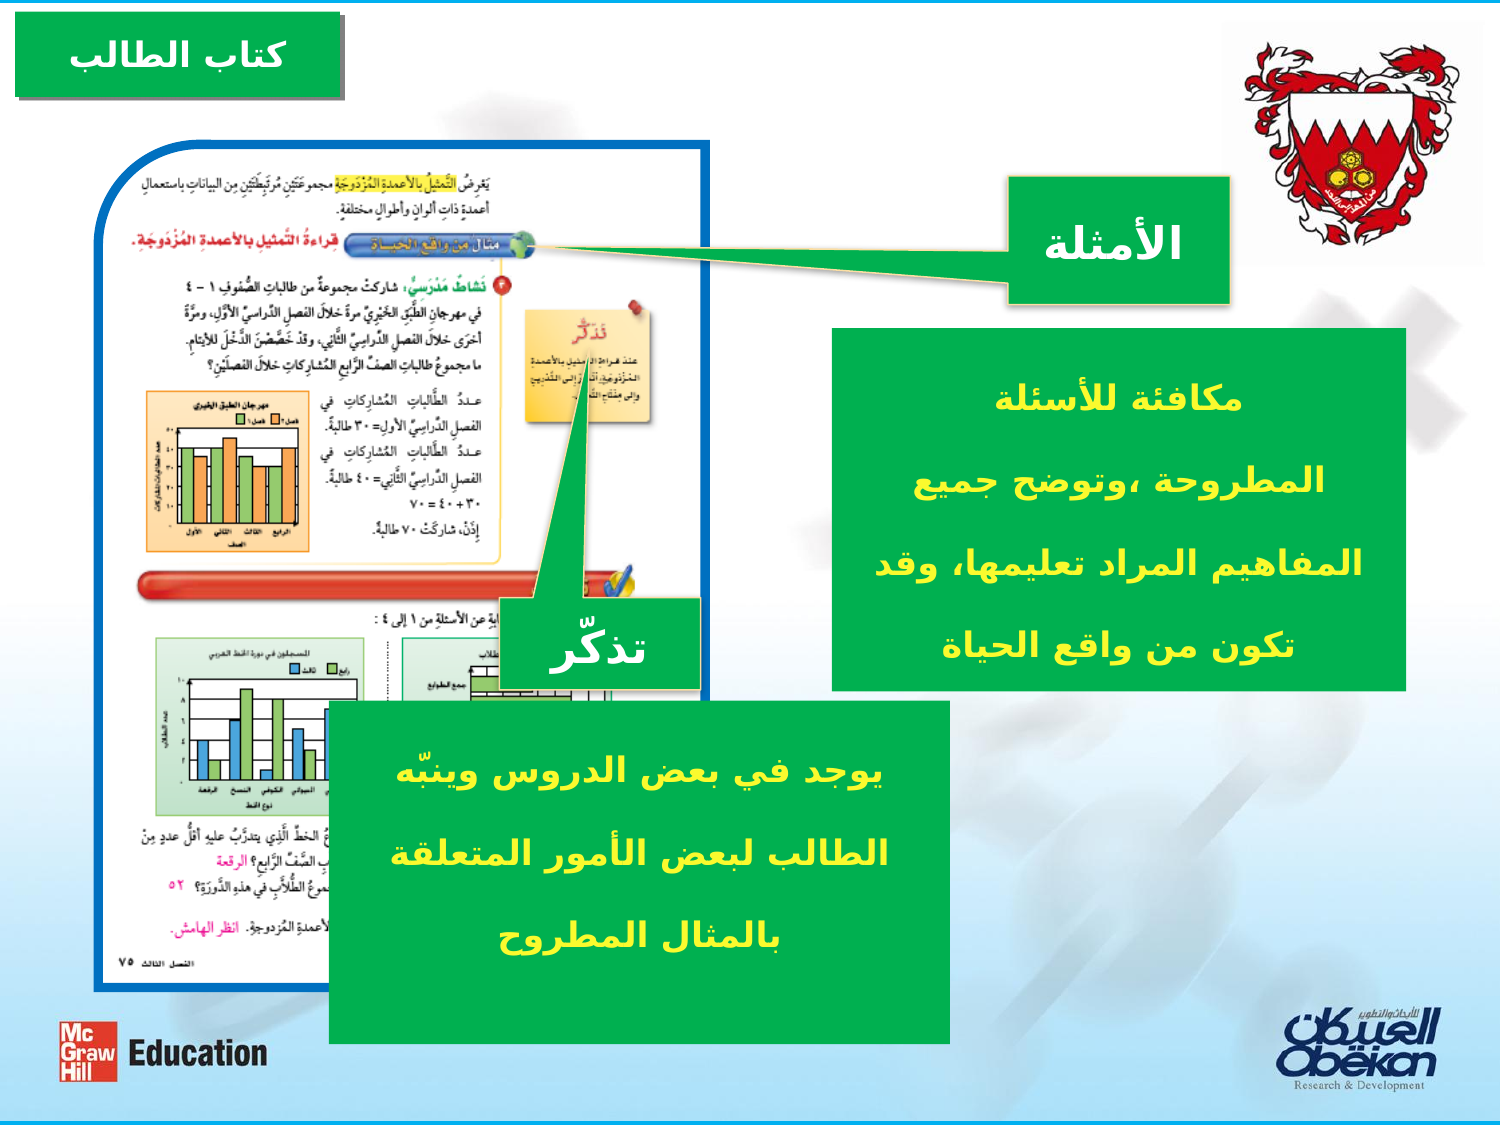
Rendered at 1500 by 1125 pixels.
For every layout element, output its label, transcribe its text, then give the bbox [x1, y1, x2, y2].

text_box كتاب الطالب [15, 11, 340, 97]
text_box مكافئة للأسئلة المطروحة ،وتوضح جميع المفاهيم المراد تعليمها، وقد تكون من واقع الحياة [831, 328, 1407, 692]
text_box يوجد في بعض الدروس وينبّه الطالب لبعض الأمور المتعلقة بالمثال المطروح [328, 700, 950, 1045]
picture [0, 4, 1500, 1120]
text_box الأمثلة [710, 175, 1232, 306]
